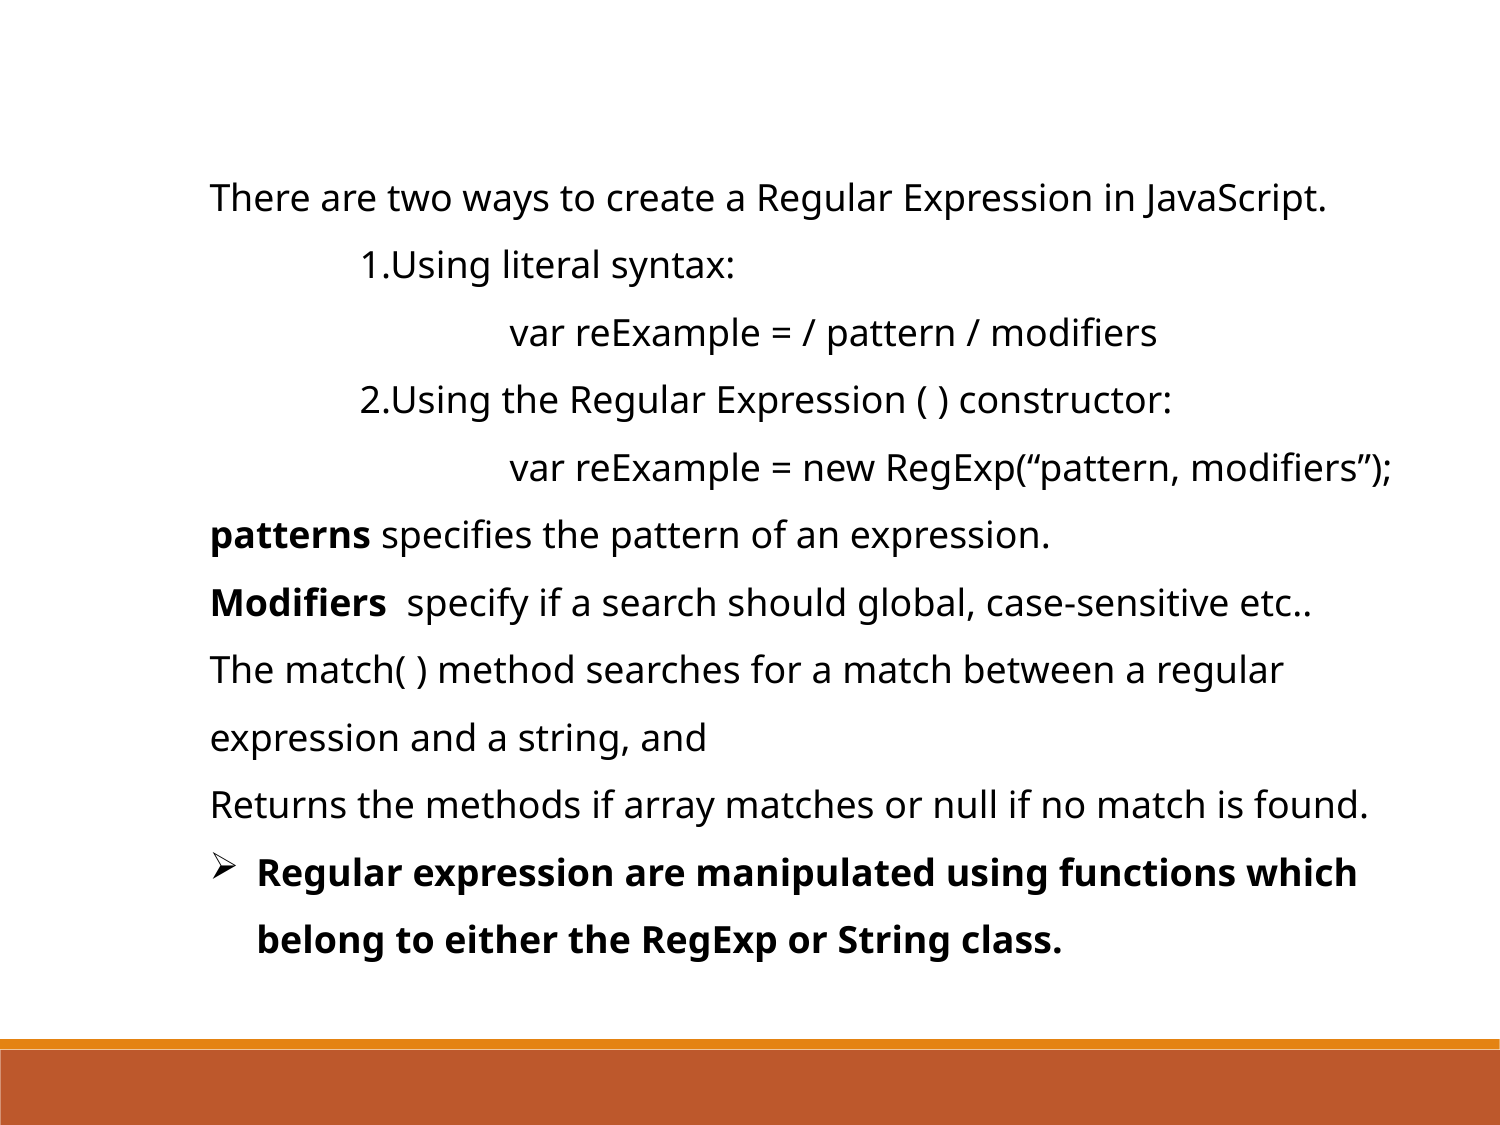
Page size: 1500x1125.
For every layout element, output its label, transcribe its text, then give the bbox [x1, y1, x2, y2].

text_box There are two ways to create a Regular Expression in JavaScript. 1.Using literal syntax: var reExample = / pattern / modifiers 2.Using the Regular Expression ( ) constructor: var reExample = new RegExp(“pattern, modifiers”); patterns specifies the pattern of an expression. Modifiers specify if a search should global, case-sensitive etc.. The match( ) method searches for a match between a regular expression and a string, and Returns the methods if array matches or null if no match is found. Regular expression are manipulated using functions which belong to either the RegExp or String class. [194, 143, 1435, 1104]
